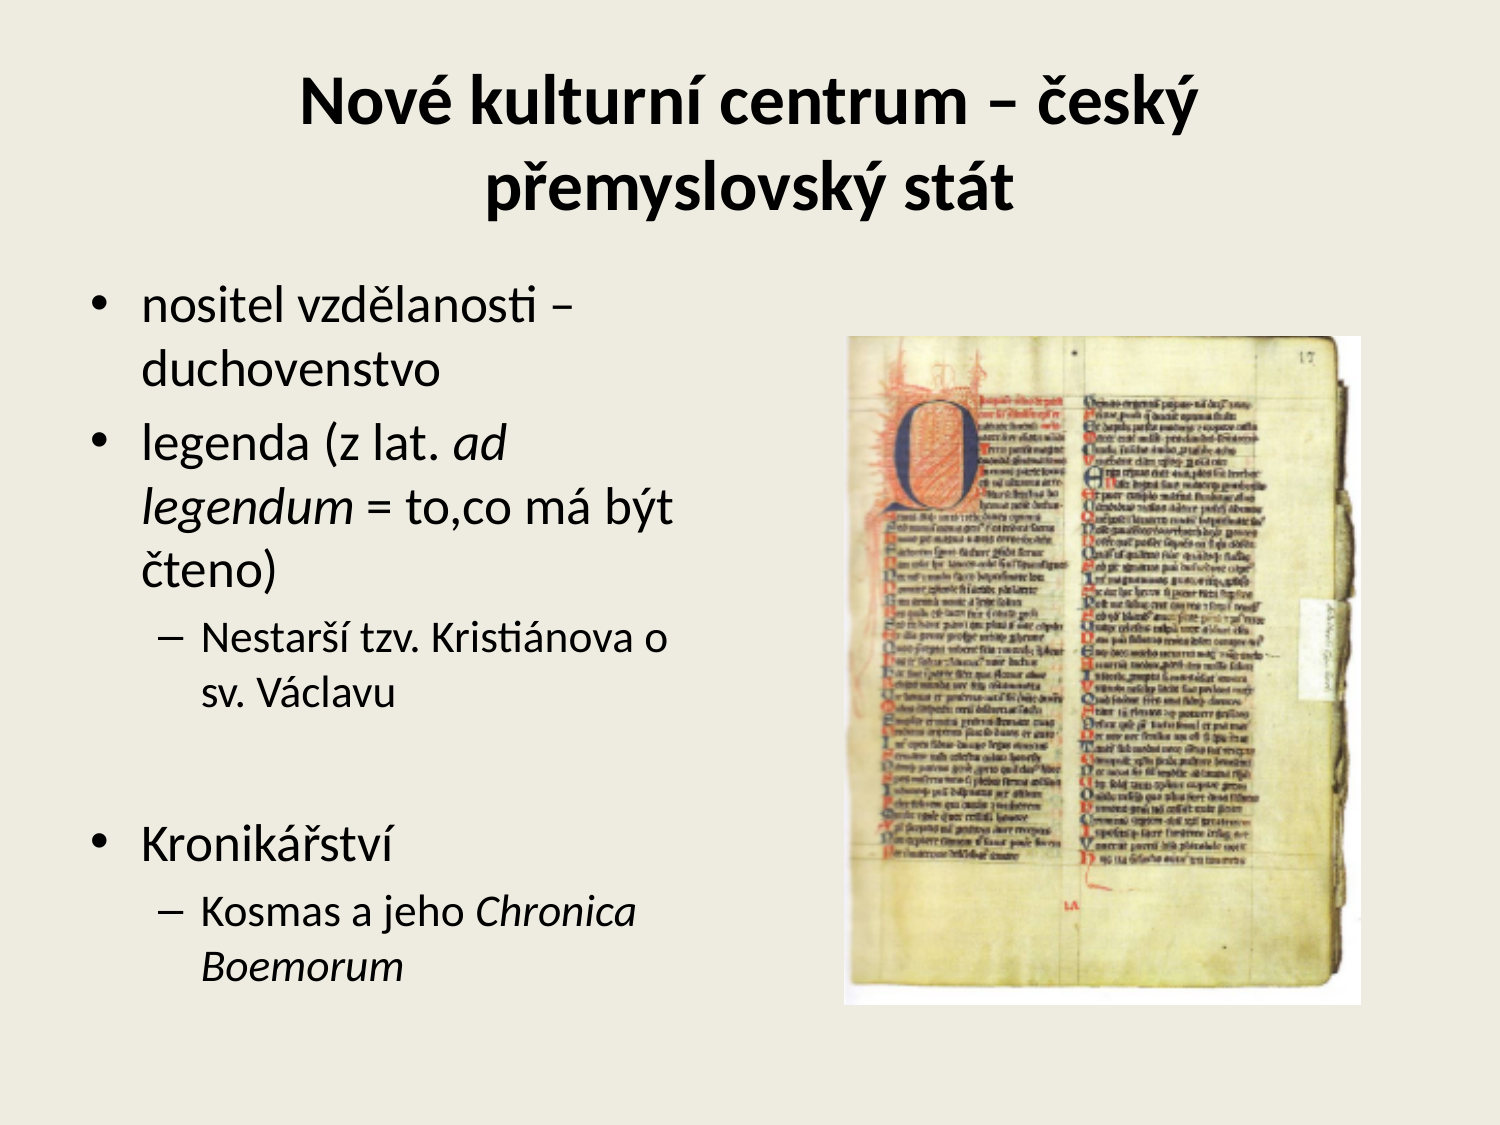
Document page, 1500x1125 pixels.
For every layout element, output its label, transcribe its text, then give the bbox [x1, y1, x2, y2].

list nositel vzdělanosti – duchovenstvo legenda (z lat. ad legendum = to,co má být čteno) Nestarší tzv. Kristiánova o sv. Václavu Kronikářství Kosmas a jeho Chronica Boemorum [75, 262, 738, 1005]
title Nové kulturní centrum – český přemyslovský stát [75, 45, 1425, 233]
picture [844, 336, 1361, 1006]
